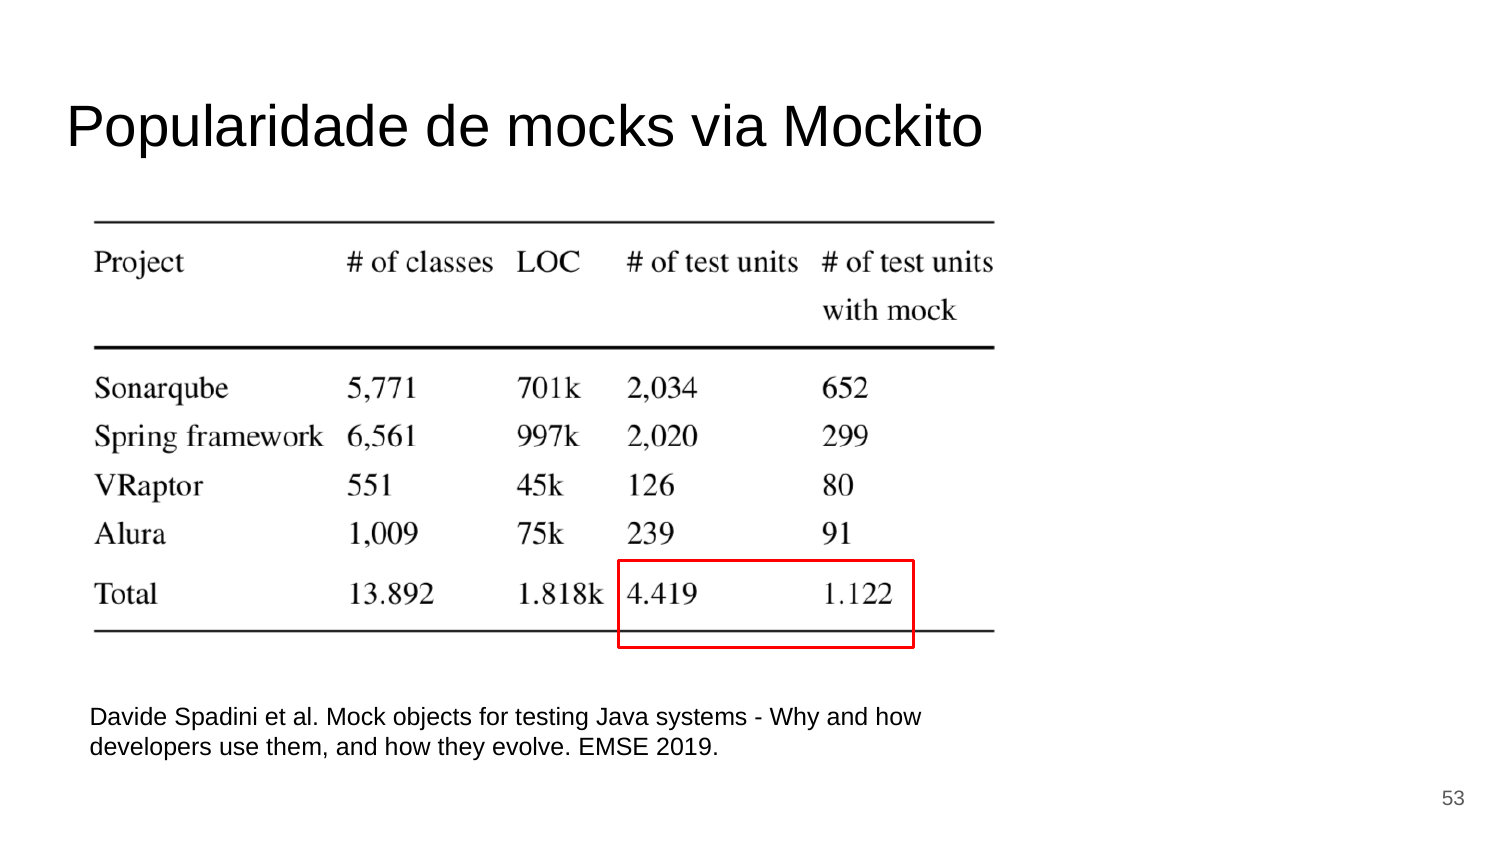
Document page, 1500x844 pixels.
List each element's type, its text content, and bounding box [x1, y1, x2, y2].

title Popularidade de mocks via Mockito [51, 72, 1449, 167]
text_box Davide Spadini et al. Mock objects for testing Java systems - Why and how developers use them, and how they evolve. EMSE 2019. [74, 685, 1037, 798]
picture [74, 204, 1014, 648]
slide_number 53 [1389, 764, 1480, 830]
